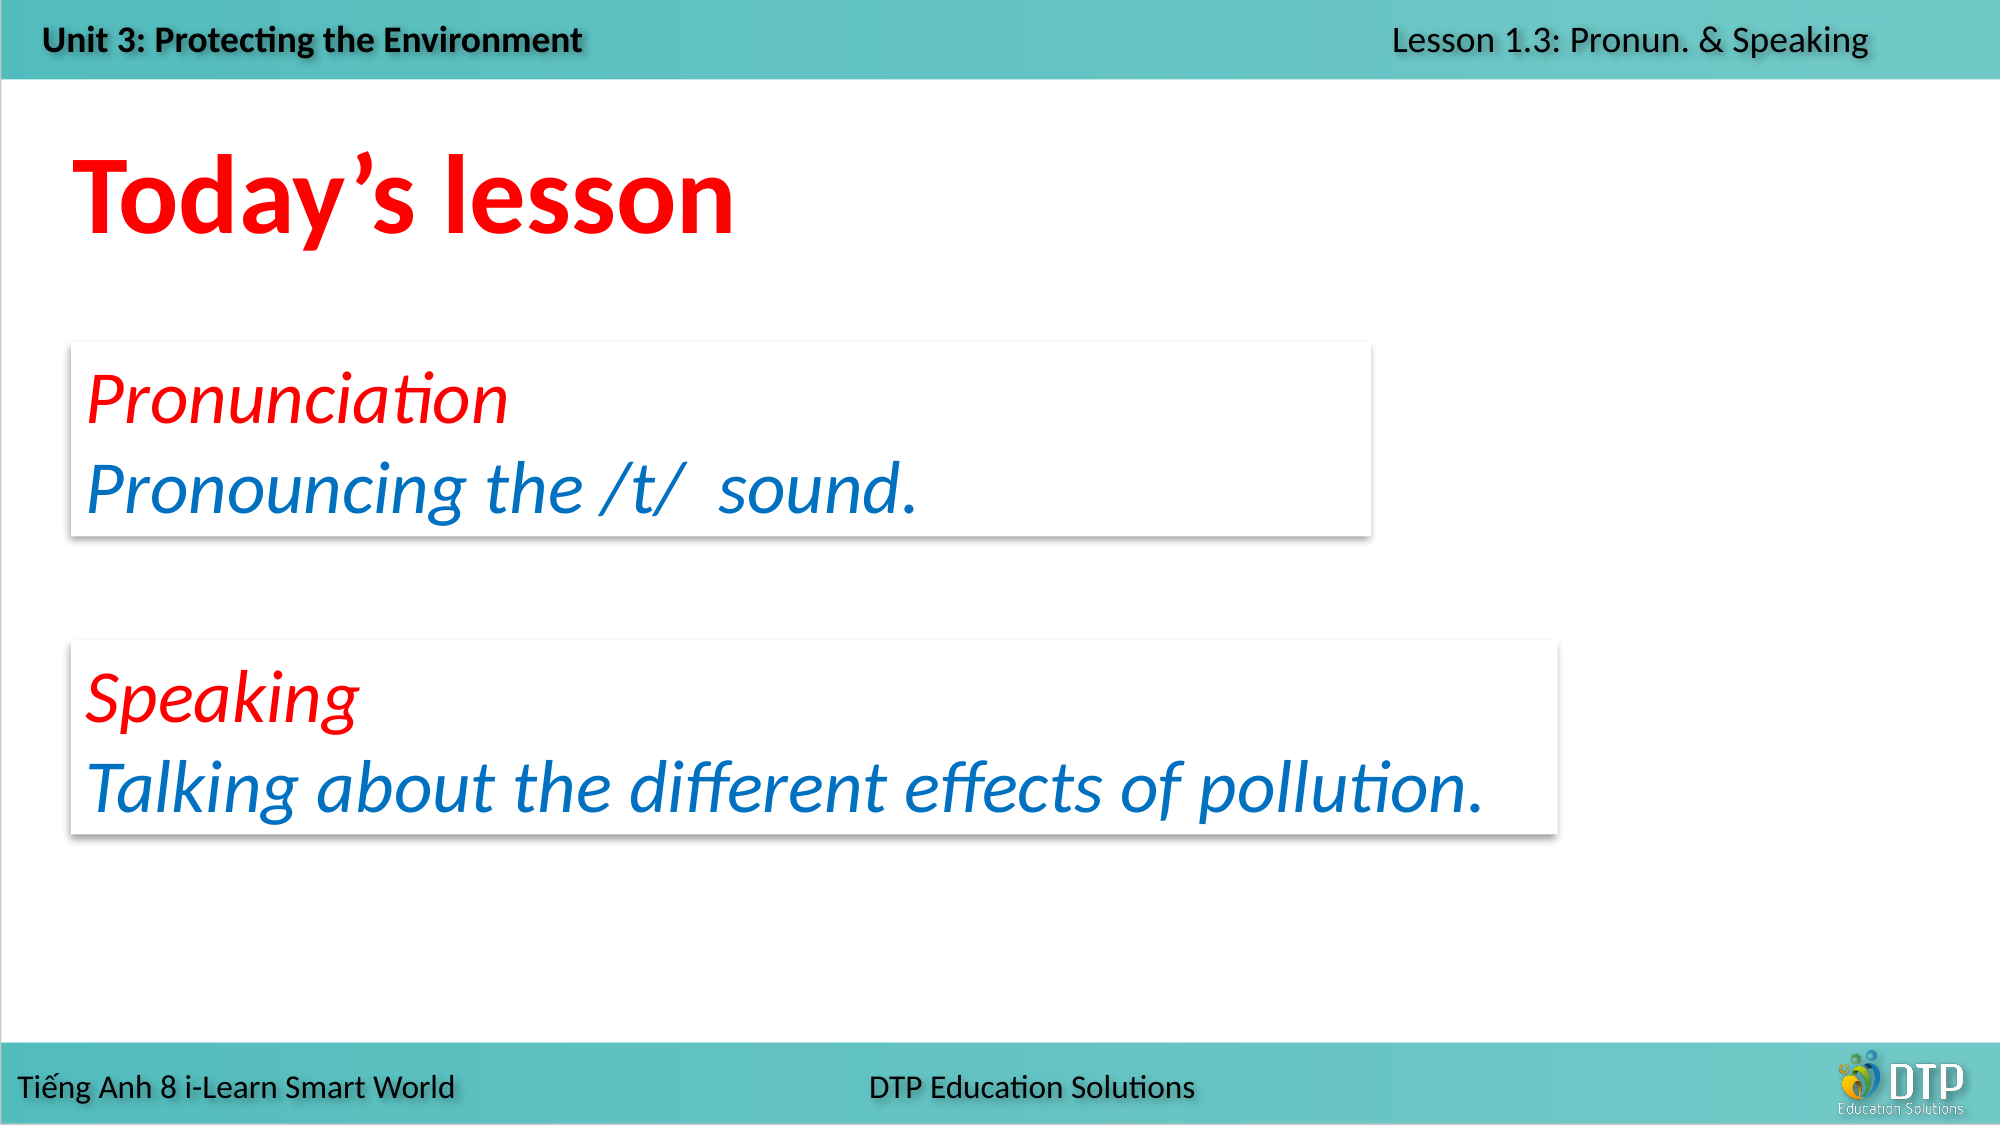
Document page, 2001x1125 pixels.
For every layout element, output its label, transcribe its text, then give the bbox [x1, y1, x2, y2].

text_box Pronunciation Pronouncing the /t/ sound. [71, 341, 1372, 537]
text_box Today’s lesson [57, 113, 753, 264]
text_box Speaking Talking about the different effects of pollution. [70, 639, 1558, 835]
picture [0, 0, 2000, 1125]
